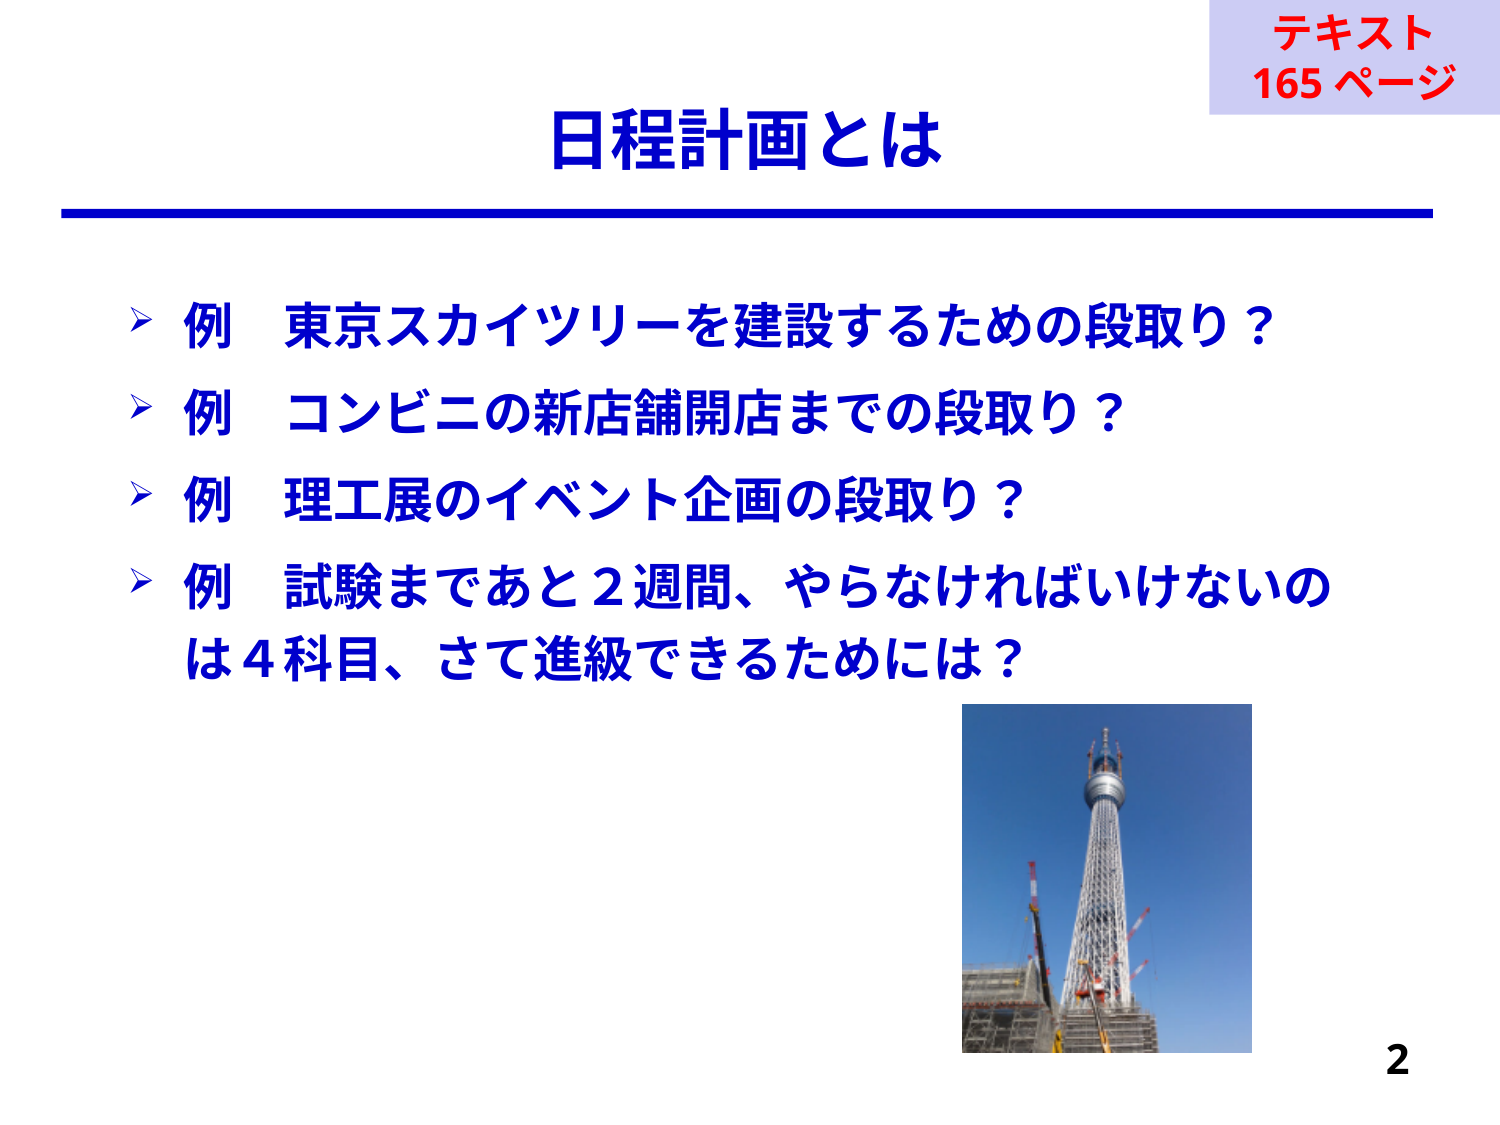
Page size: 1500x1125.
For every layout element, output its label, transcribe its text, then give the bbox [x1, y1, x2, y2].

slide_number 2 [1112, 1024, 1426, 1101]
picture [962, 703, 1252, 1053]
title 日程計画とは [76, 74, 1413, 201]
list 例 東京スカイツリーを建設するための段取り？ 例 コンビニの新店舗開店までの段取り？ 例 理工展のイベント企画の段取り？ 例 試験まであと２週間、やらなければいけないのは４科目、さて進級できるためには？ [112, 274, 1388, 1001]
text_box テキスト 165ページ [1209, 0, 1500, 115]
